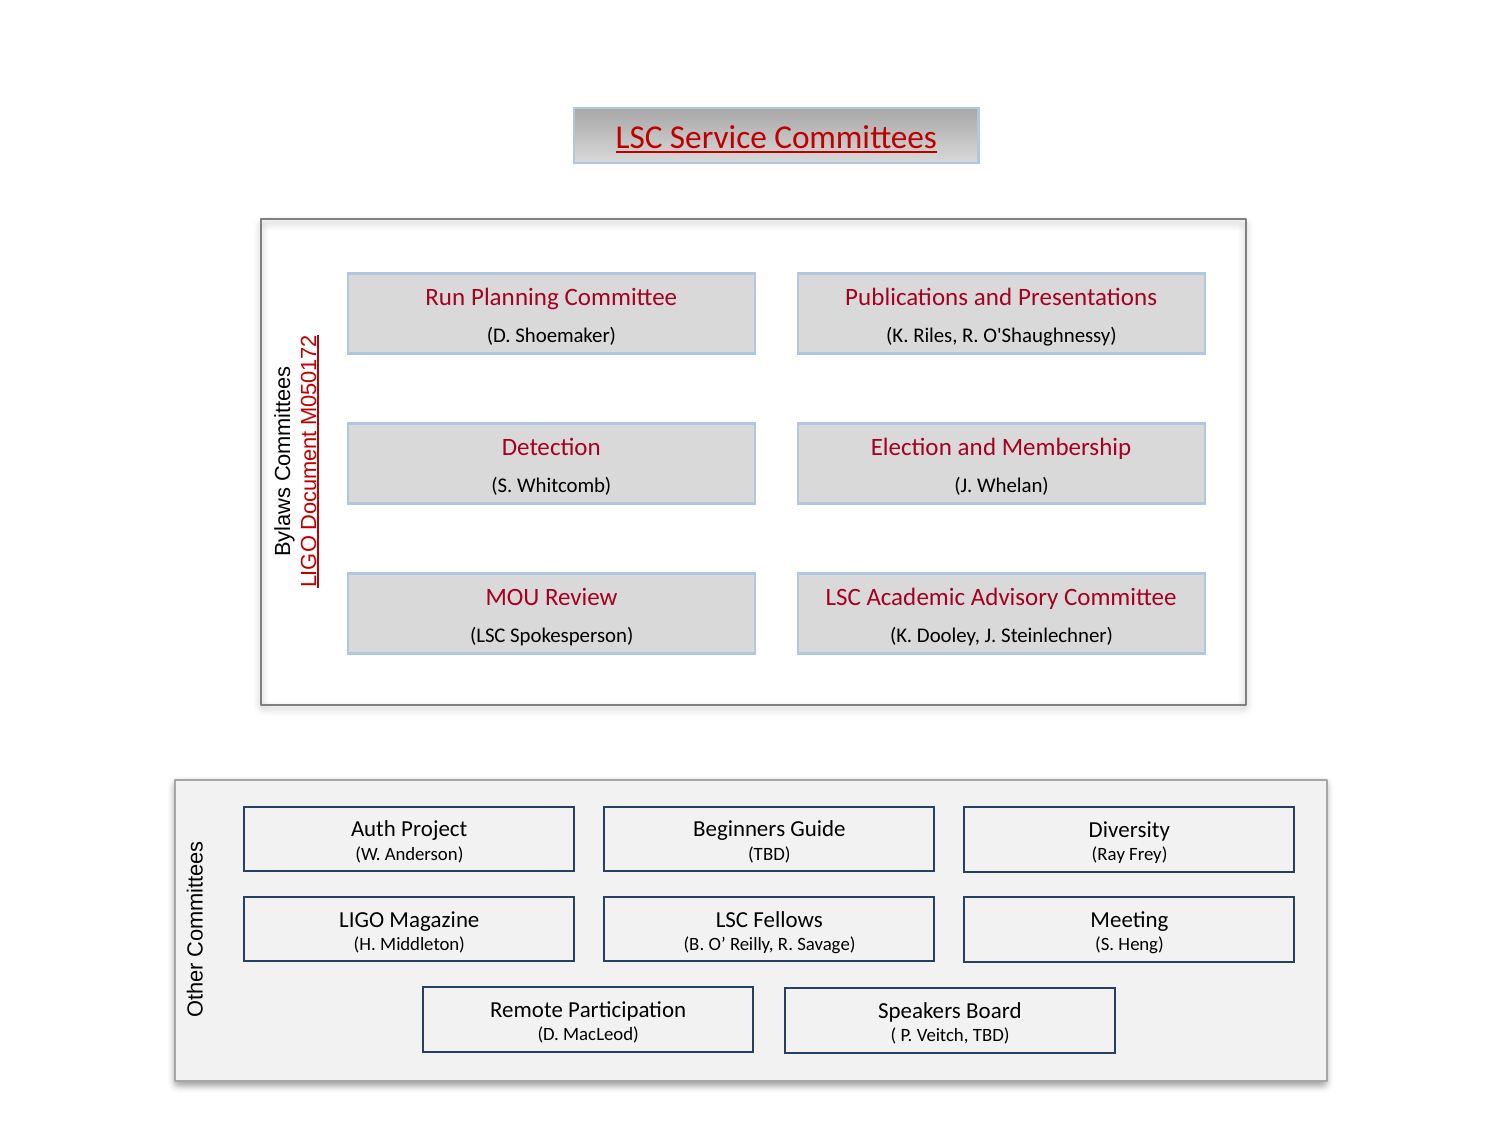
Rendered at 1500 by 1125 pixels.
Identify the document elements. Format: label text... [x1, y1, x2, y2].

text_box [260, 217, 1247, 706]
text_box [173, 777, 1327, 1082]
text_box LSC Service Committees [574, 108, 979, 163]
